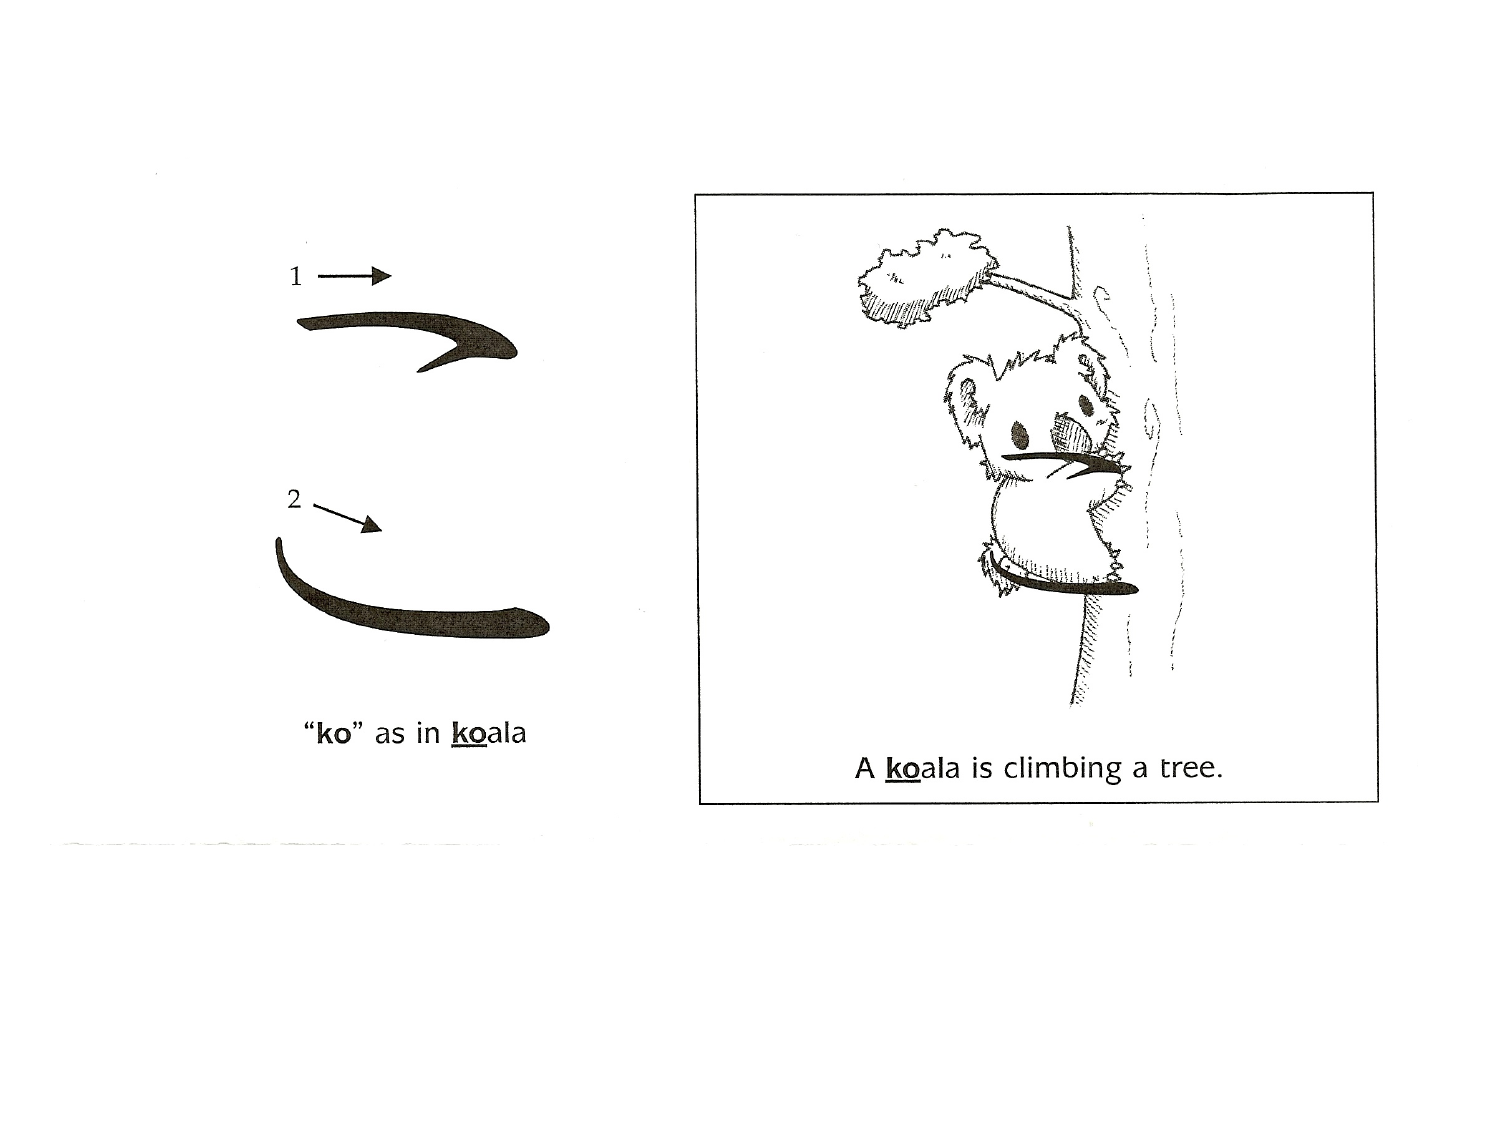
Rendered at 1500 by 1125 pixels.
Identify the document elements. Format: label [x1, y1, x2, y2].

picture [50, 157, 1418, 846]
